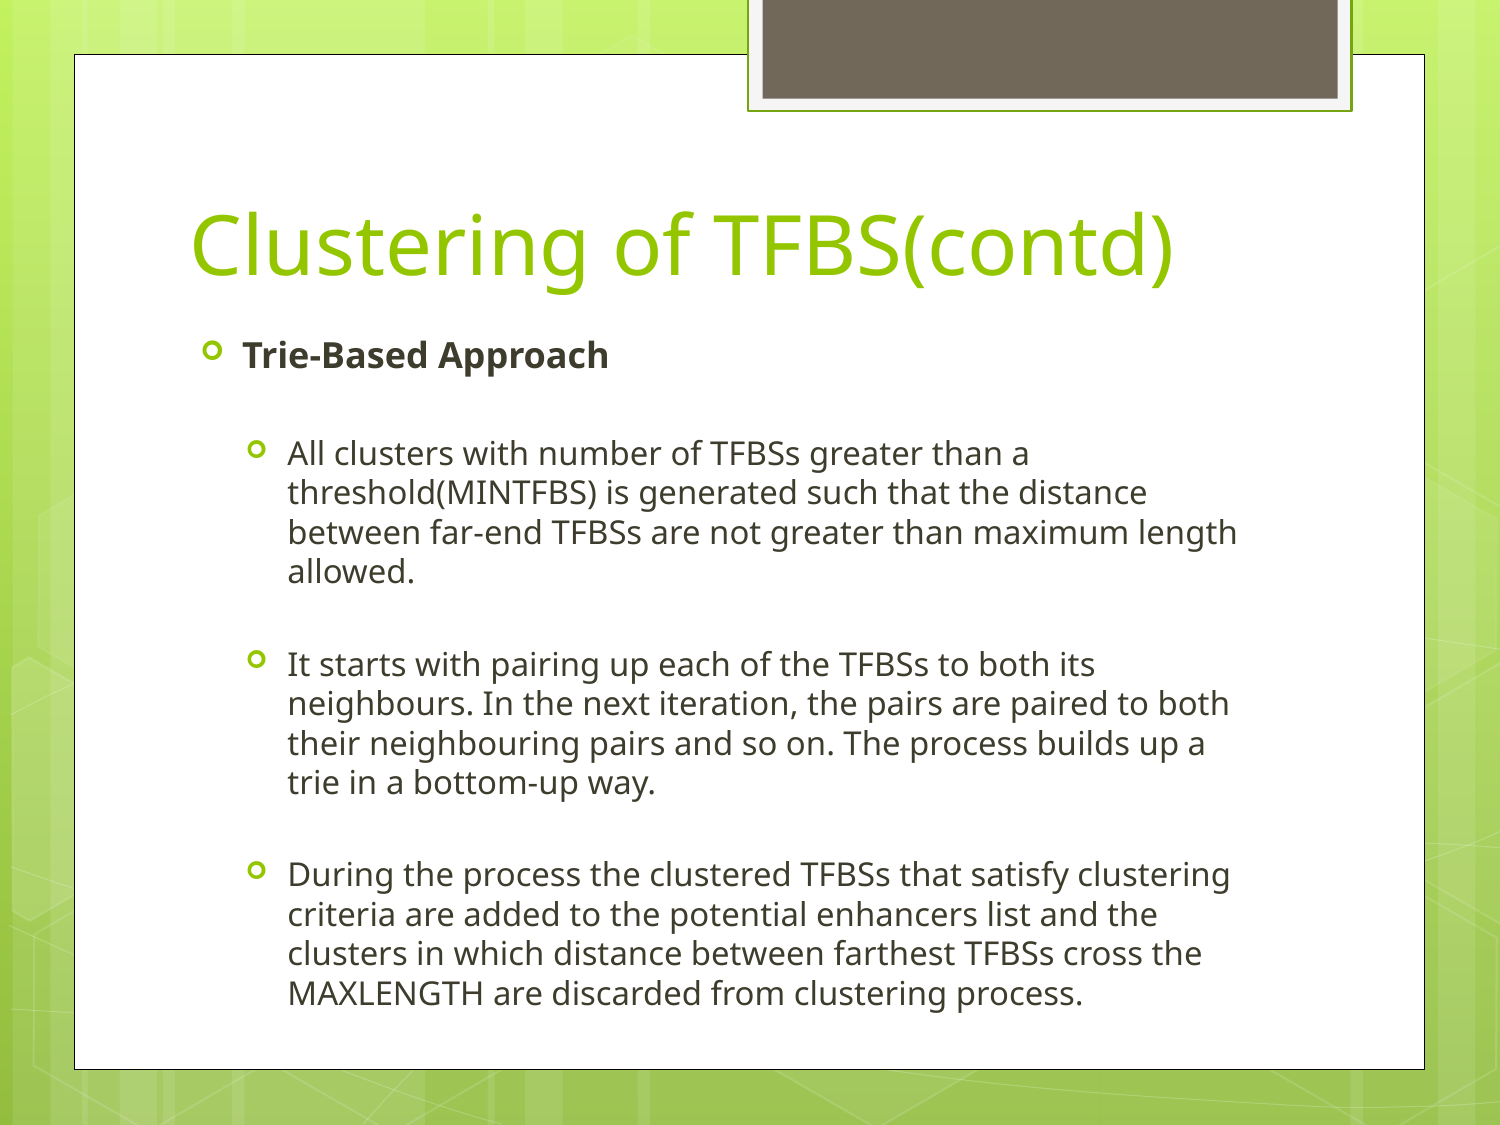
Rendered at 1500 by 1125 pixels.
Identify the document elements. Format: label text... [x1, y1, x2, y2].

title Clustering of TFBS(contd) [174, 112, 1328, 300]
list Trie-Based Approach All clusters with number of TFBSs greater than a threshold(MINTFBS) is generated such that the distance between far-end TFBSs are not greater than maximum length allowed. It starts with pairing up each of the TFBSs to both its neighbours. In the next iteration, the pairs are paired to both their neighbouring pairs and so on. The process builds up a trie in a bottom-up way. During the process the clustered TFBSs that satisfy clustering criteria are added to the potential enhancers list and the clusters in which distance between farthest TFBSs cross the MAXLENGTH are discarded from clustering process. [174, 324, 1283, 1025]
